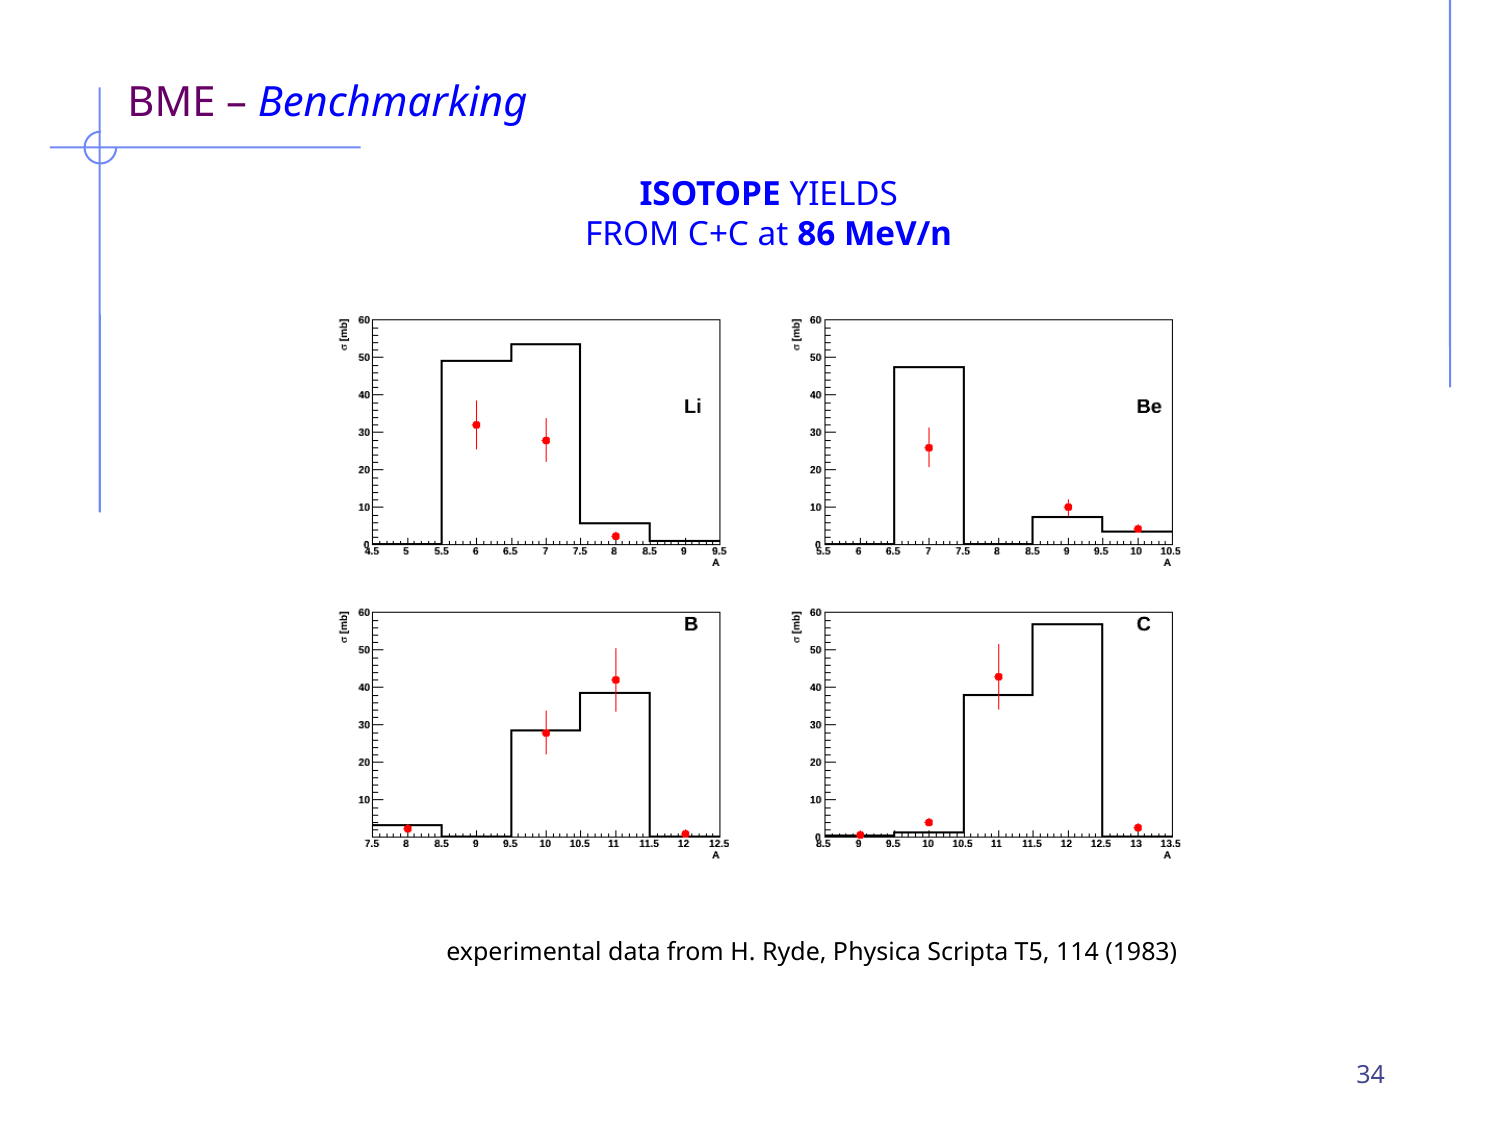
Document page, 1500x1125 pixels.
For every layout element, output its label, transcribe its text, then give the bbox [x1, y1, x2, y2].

slide_number 34 [1137, 1049, 1401, 1101]
text_box BME – Benchmarking [112, 24, 1463, 175]
picture [320, 287, 1226, 873]
text_box experimental data from H. Ryde, Physica Scripta T5, 114 (1983) [137, 874, 1488, 1025]
text_box ISOTOPE YIELDS FROM C+C at 86 MeV/n [112, 137, 1425, 288]
